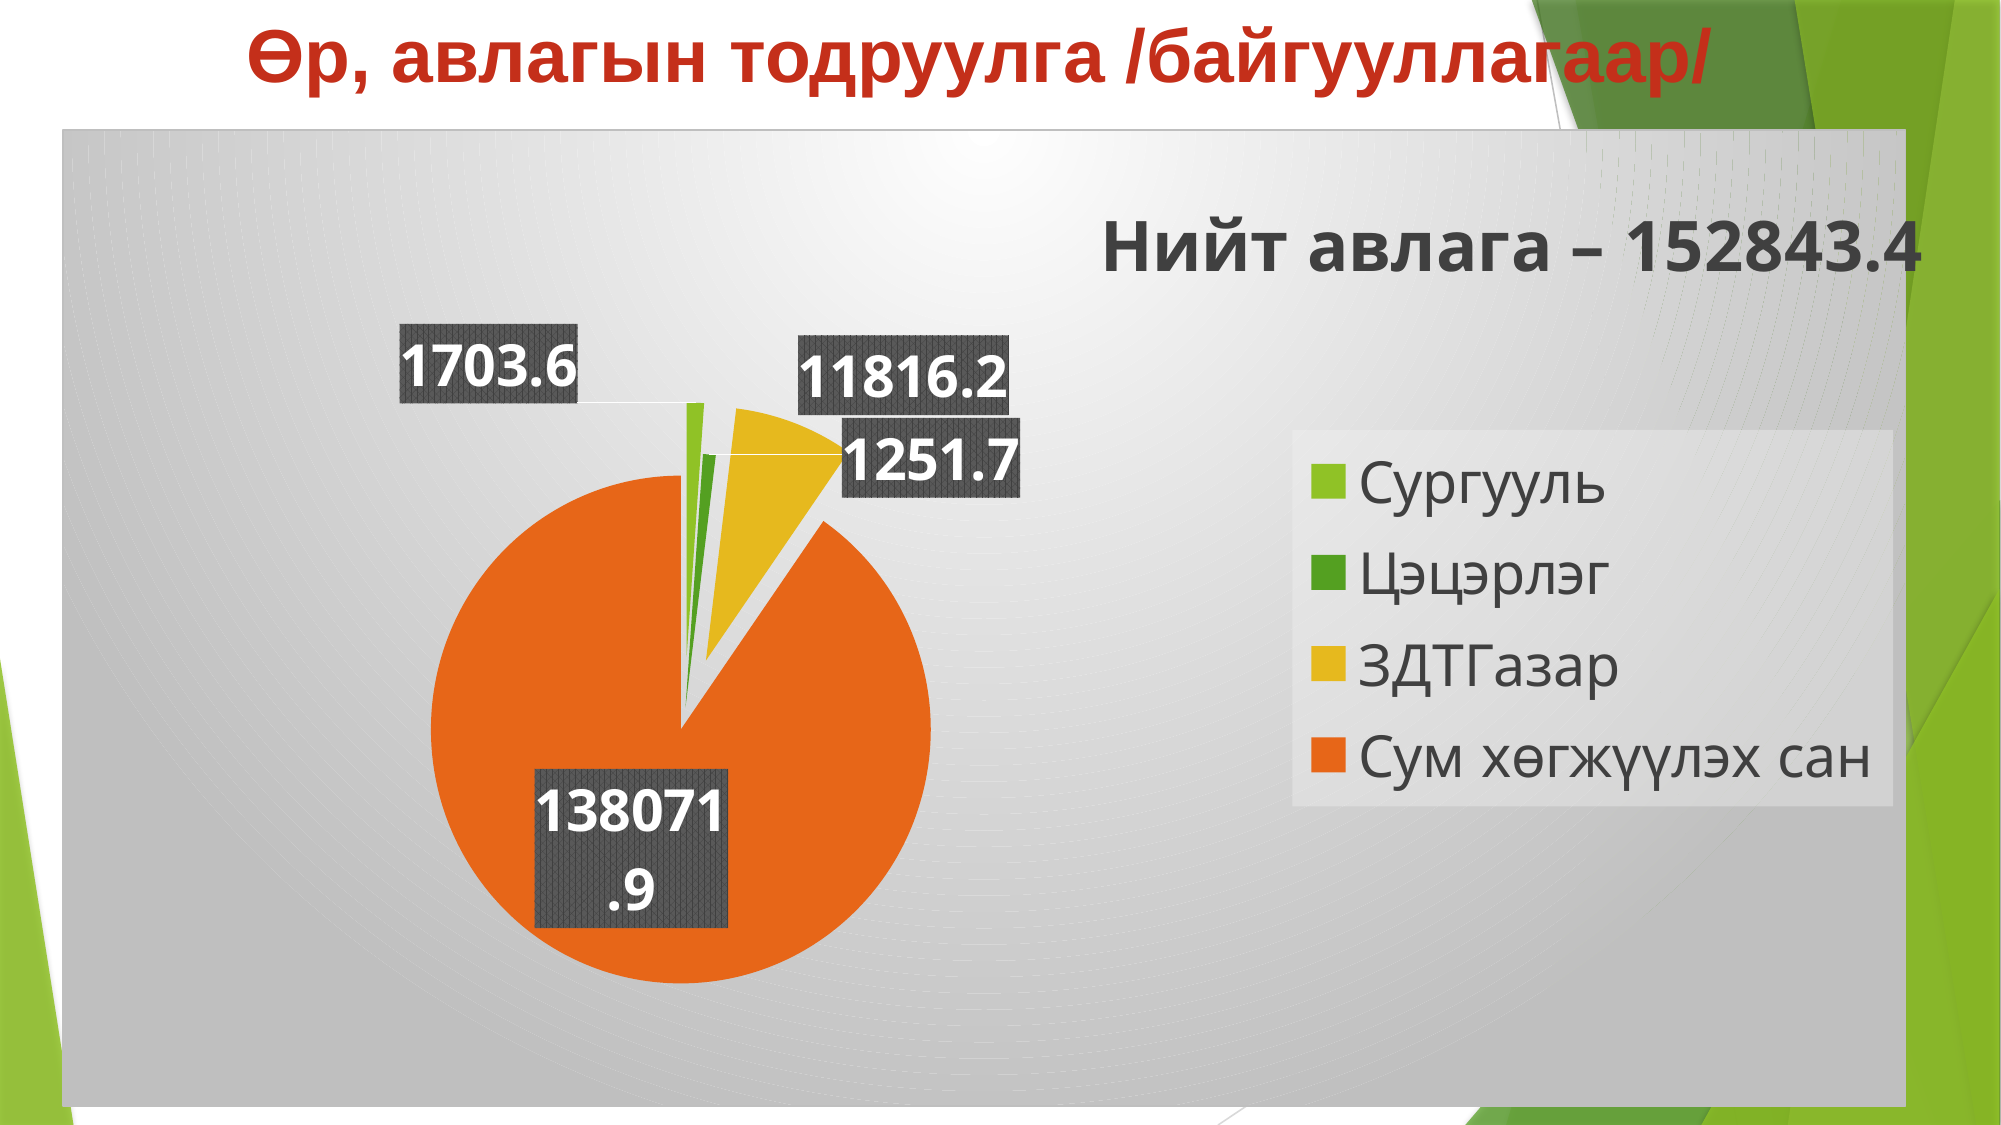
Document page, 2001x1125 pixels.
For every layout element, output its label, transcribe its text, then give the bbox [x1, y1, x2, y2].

title Өр, авлагын тодруулга /байгууллагаар/ [201, 0, 1759, 123]
chart [61, 128, 1938, 1108]
